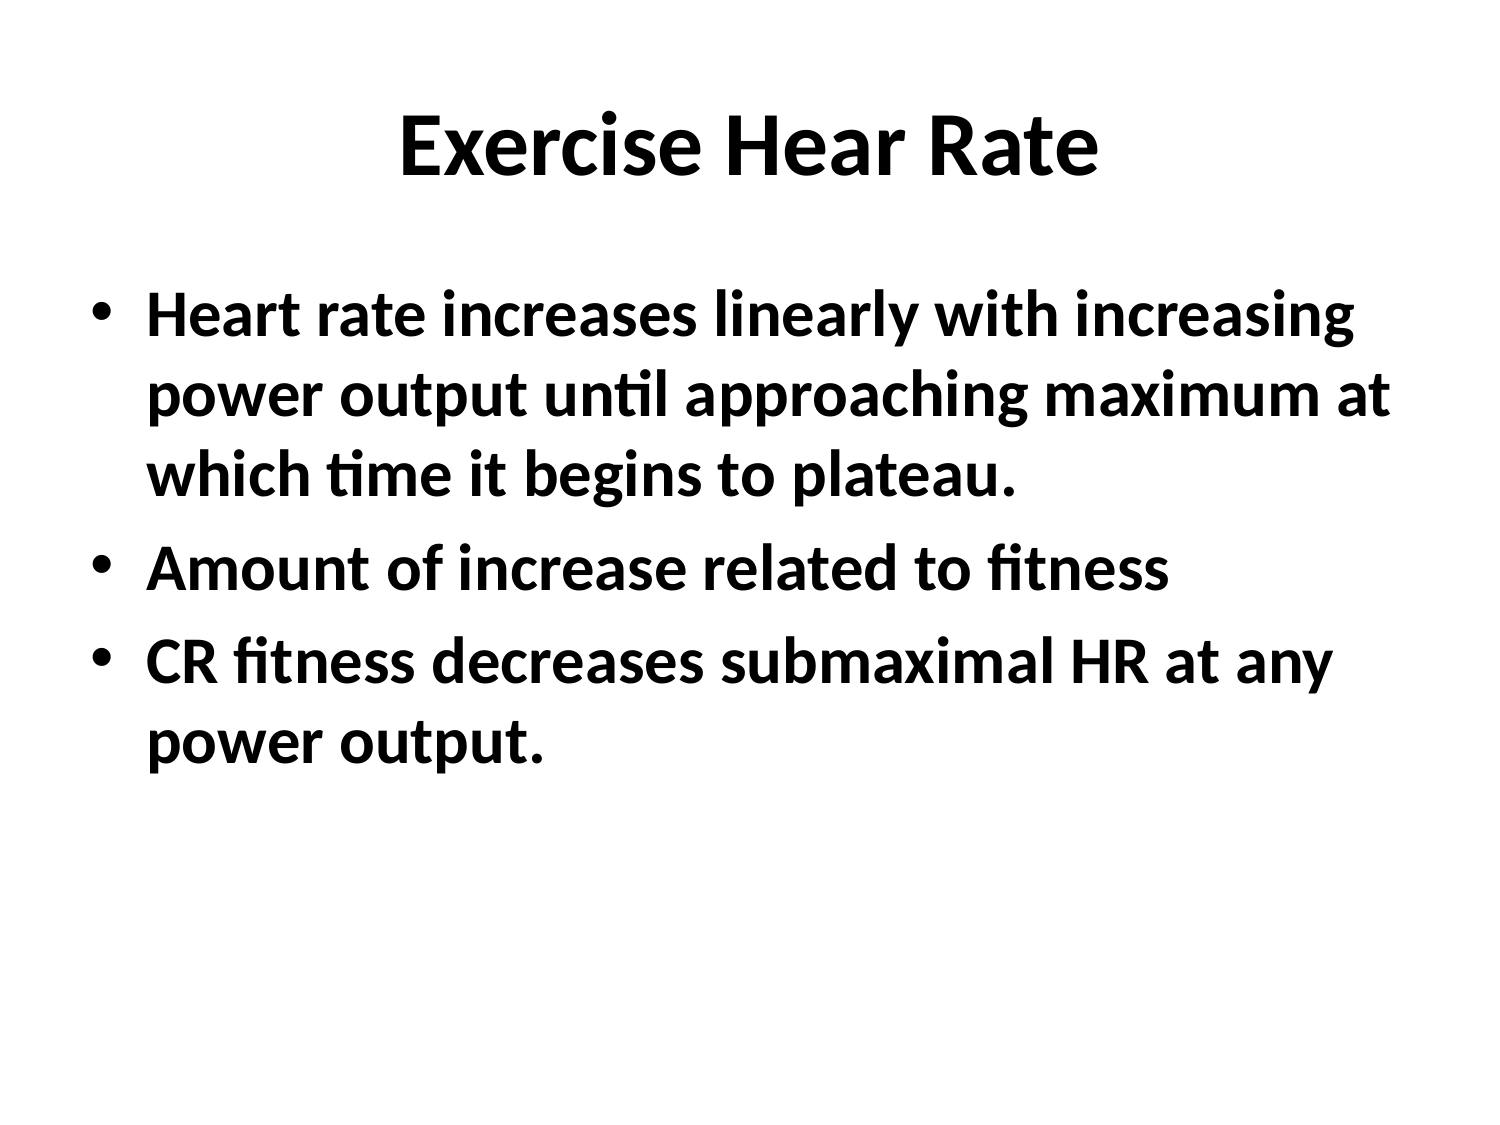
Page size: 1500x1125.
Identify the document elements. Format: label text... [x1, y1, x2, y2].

list Heart rate increases linearly with increasing power output until approaching maximum at which time it begins to plateau. Amount of increase related to fitness CR fitness decreases submaximal HR at any power output. [75, 262, 1425, 1005]
title Exercise Hear Rate [75, 45, 1425, 233]
